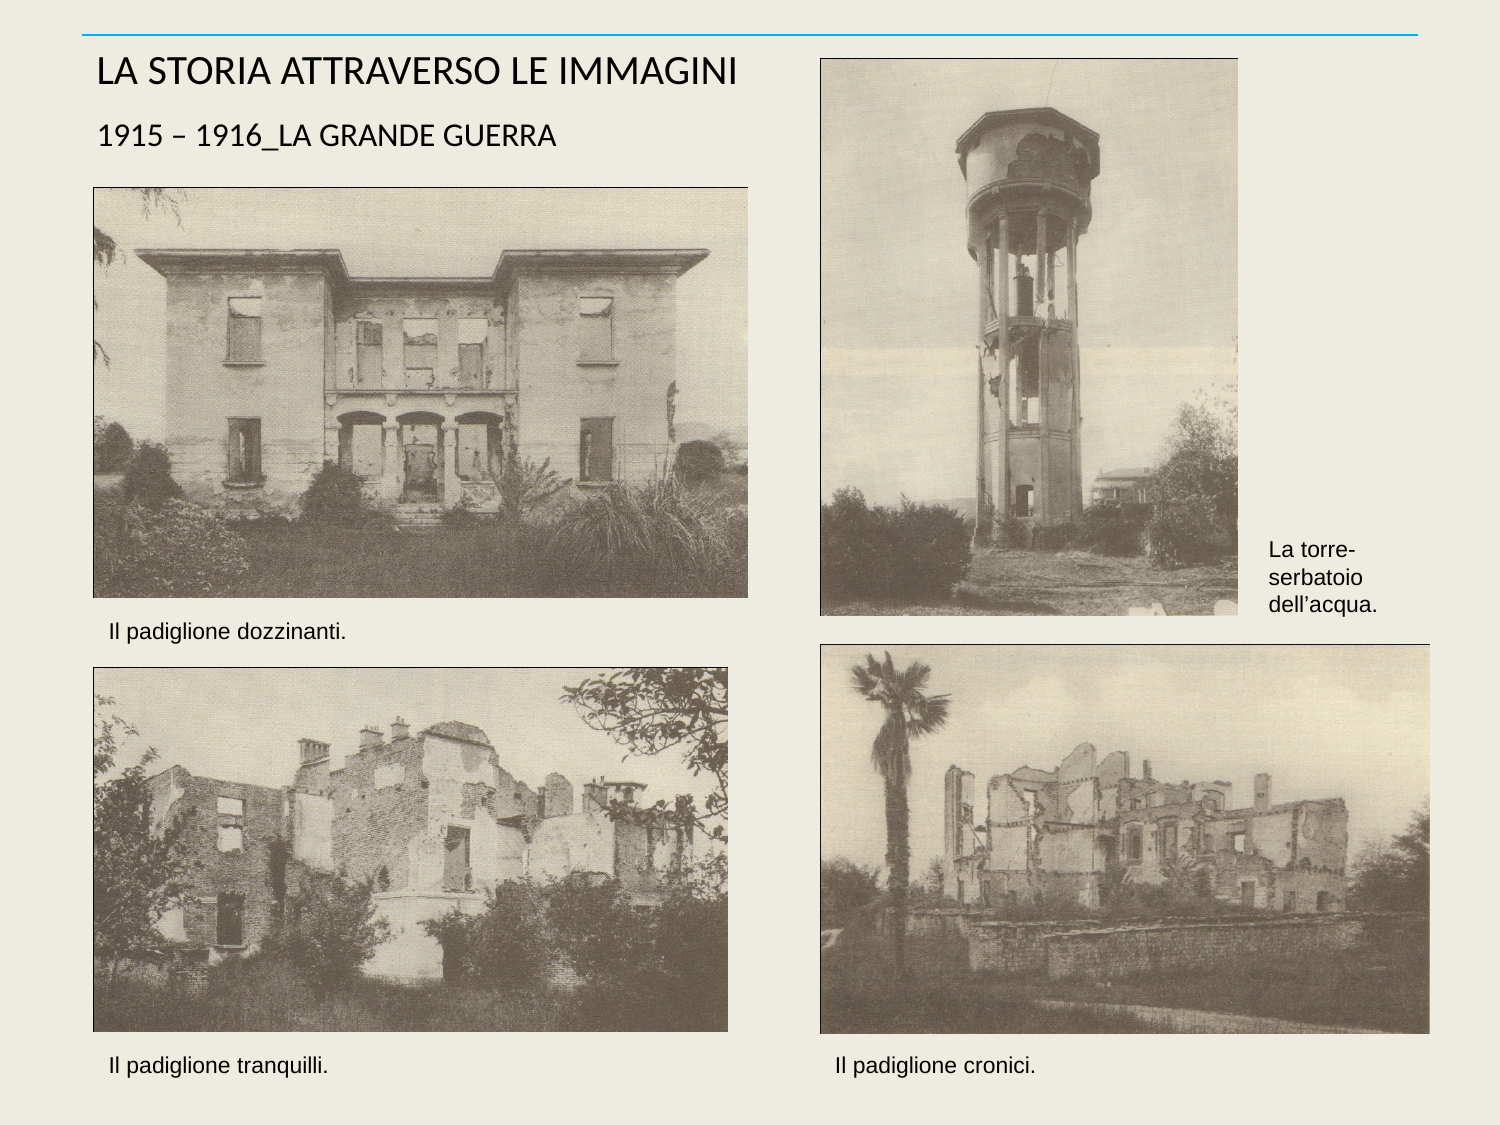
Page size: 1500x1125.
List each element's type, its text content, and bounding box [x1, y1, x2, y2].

text_box 1915 – 1916_LA GRANDE GUERRA [81, 105, 814, 161]
text_box La torre-serbatoio dell’acqua. [1253, 527, 1430, 625]
text_box Il padiglione dozzinanti. [93, 609, 751, 652]
text_box Il padiglione cronici. [820, 1042, 1477, 1086]
picture [820, 58, 1238, 616]
picture [820, 644, 1430, 1034]
picture [93, 667, 728, 1032]
text_box LA STORIA ATTRAVERSO LE IMMAGINI [81, 41, 879, 100]
text_box Il padiglione tranquilli. [93, 1042, 751, 1086]
picture [93, 187, 749, 598]
